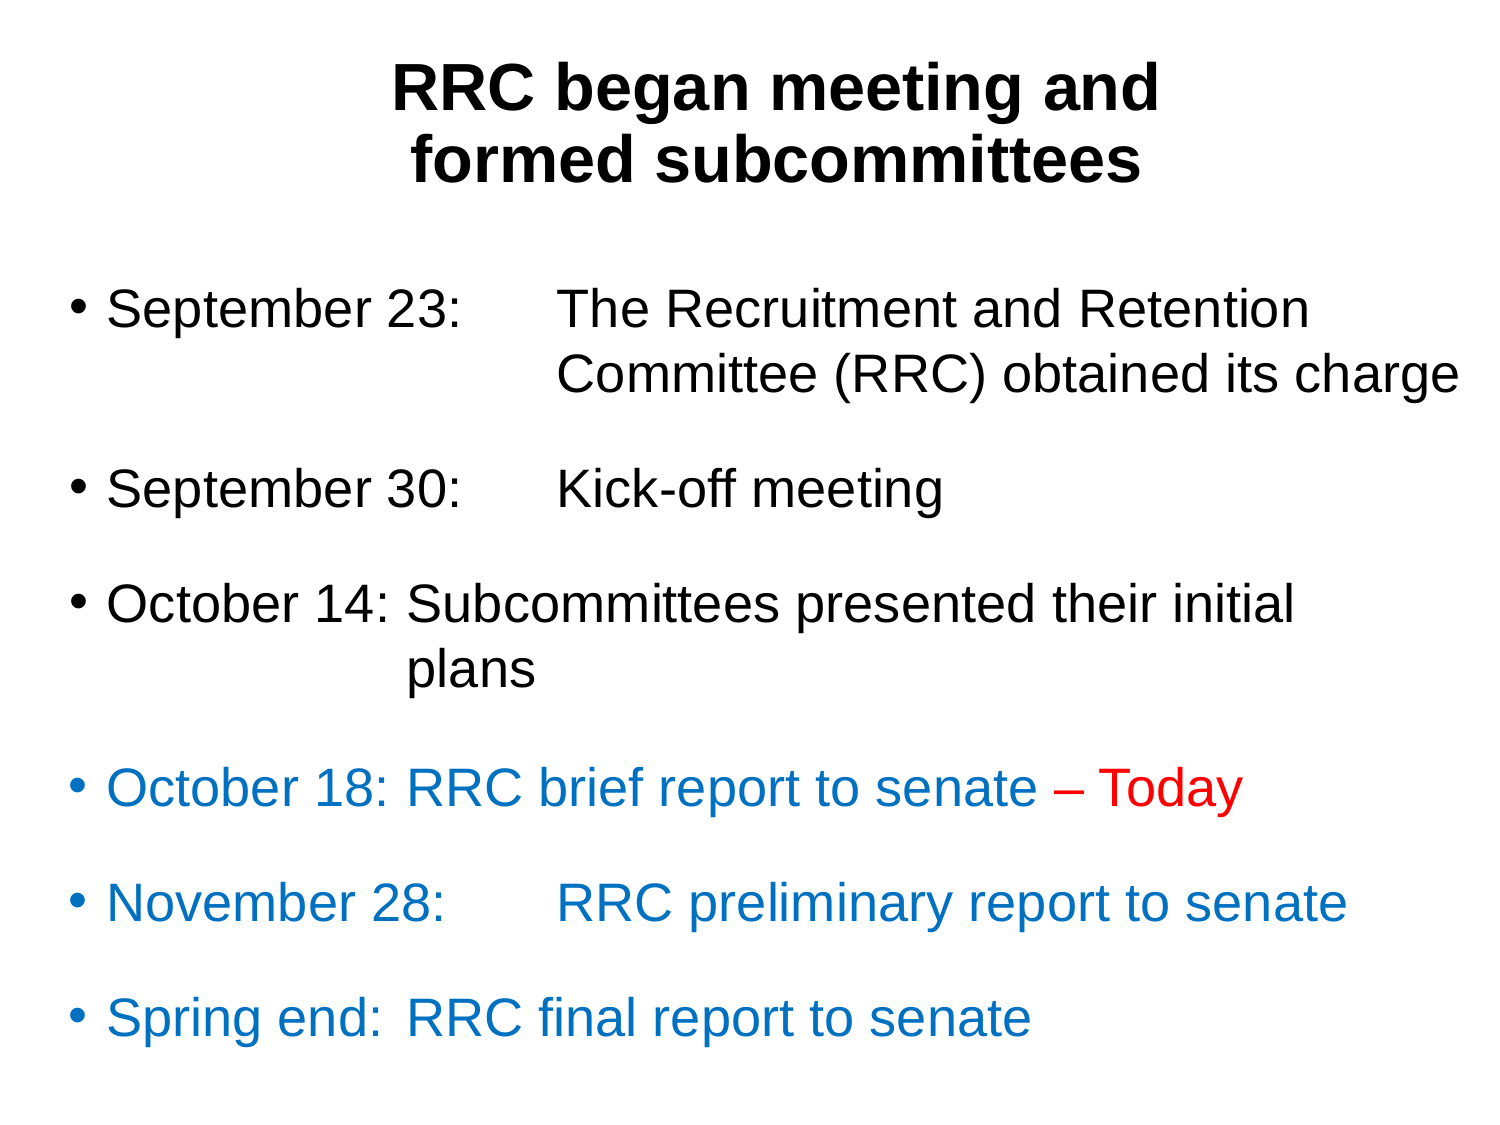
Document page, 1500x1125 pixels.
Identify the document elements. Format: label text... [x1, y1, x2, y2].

title RRC began meeting and formed subcommittees [53, 16, 1500, 234]
list September 23: The Recruitment and Retention Committee (RRC) obtained its charge September 30: Kick-off meeting October 14: Subcommittees presented their initial plans [54, 265, 1500, 629]
text_box October 18: RRC brief report to senate – Today November 28: RRC preliminary report to senate Spring end: RRC final report to senate [53, 629, 1500, 1071]
